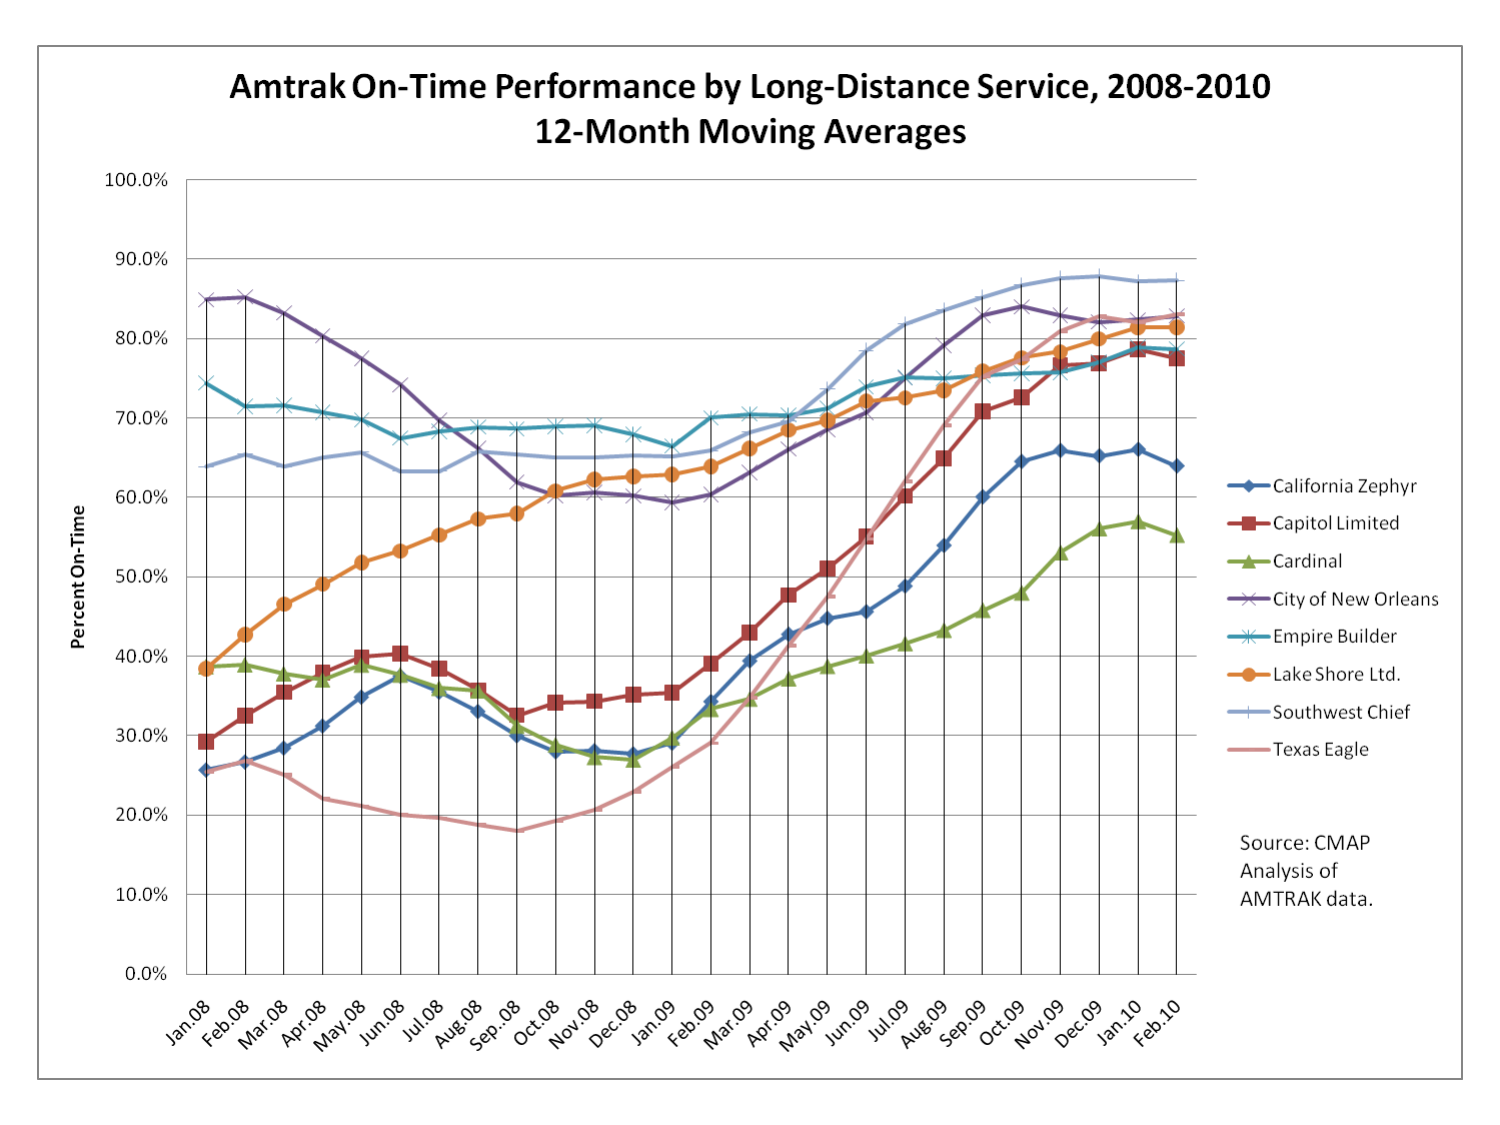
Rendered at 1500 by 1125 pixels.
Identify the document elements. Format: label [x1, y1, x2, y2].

picture [36, 43, 1464, 1081]
